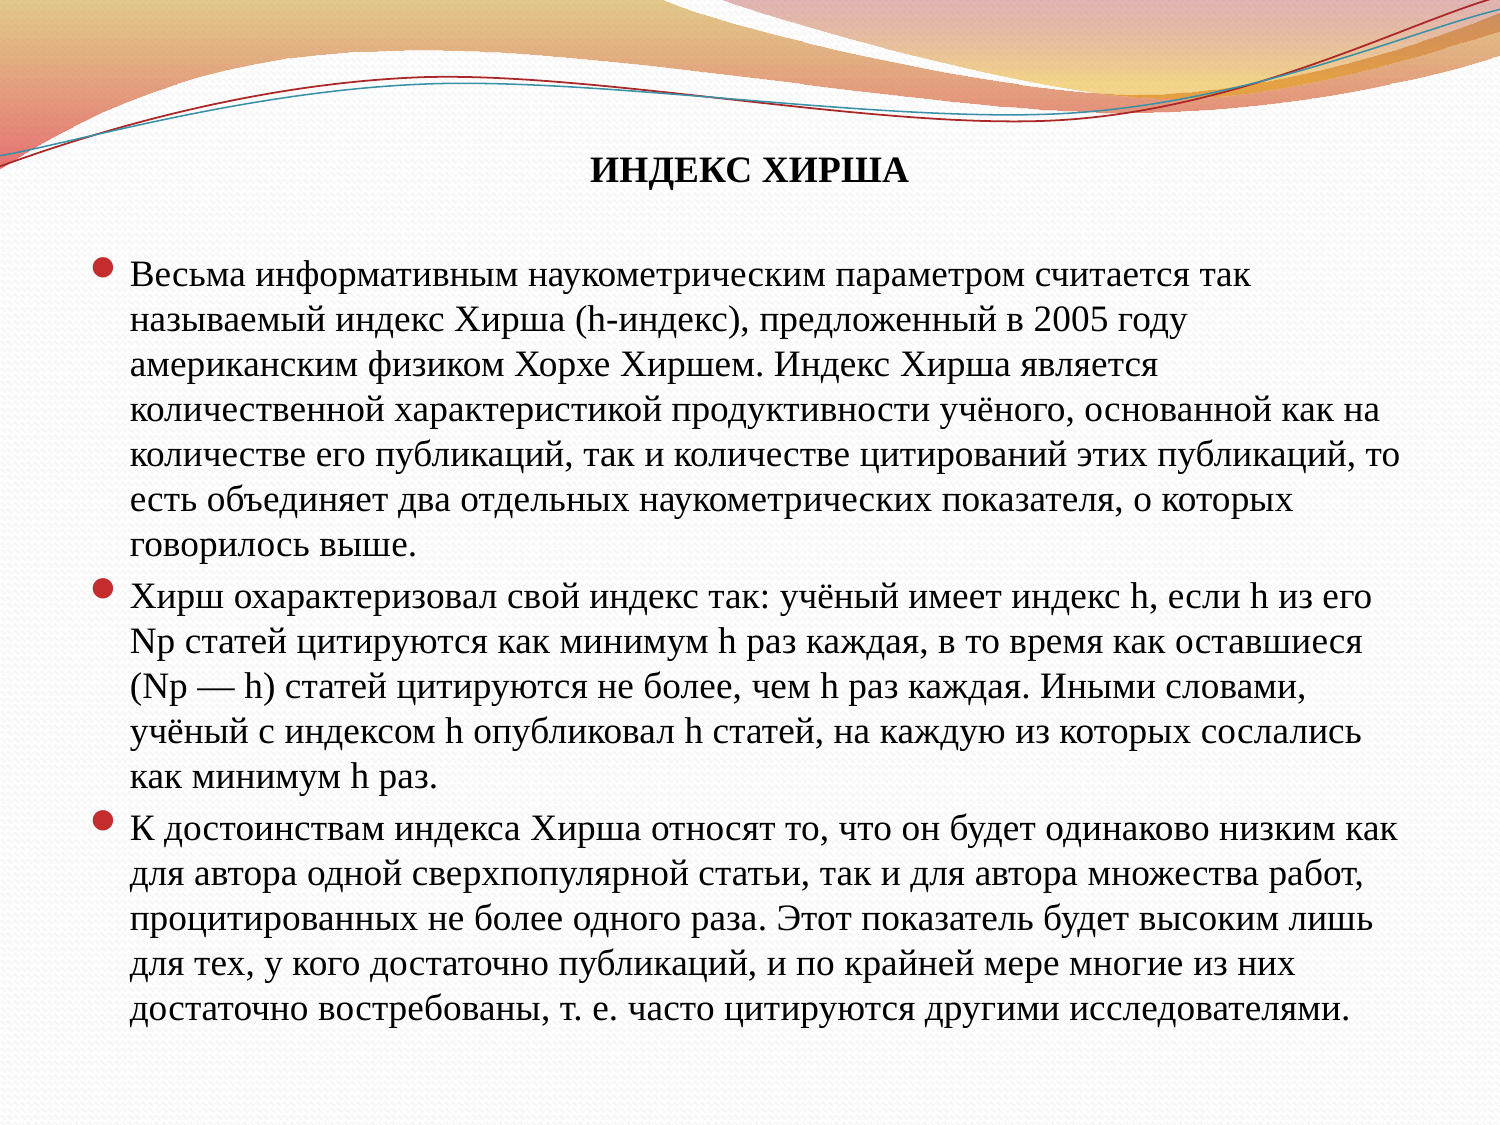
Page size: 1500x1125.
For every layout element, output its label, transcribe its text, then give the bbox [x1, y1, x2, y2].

list ИНДЕКС ХИРША Весьма информативным наукометрическим параметром считается так называемый индекс Хирша (h-индекс), предложенный в 2005 году американским физиком Хорхе Хиршем. Индекс Хирша является количественной характеристикой продуктивности учёного, основанной как на количестве его публикаций, так и количестве цитирований этих публикаций, то есть объединяет два отдельных наукометрических показателя, о которых говорилось выше. Хирш охарактеризовал свой индекс так: учёный имеет индекс h, если h из его Np статей цитируются как минимум h раз каждая, в то время как оставшиеся (Np — h) статей цитируются не более, чем h раз каждая. Иными словами, учёный с индексом h опубликовал h статей, на каждую из которых сослались как минимум h раз. К достоинствам индекса Хирша относят то, что он будет одинаково низким как для автора одной сверхпопулярной статьи, так и для автора множества работ, процитированных не более одного раза. Этот показатель будет высоким лишь для тех, у кого достаточно публикаций, и по крайней мере многие из них достаточно востребованы, т. е. часто цитируются другими исследователями. [75, 137, 1425, 1038]
